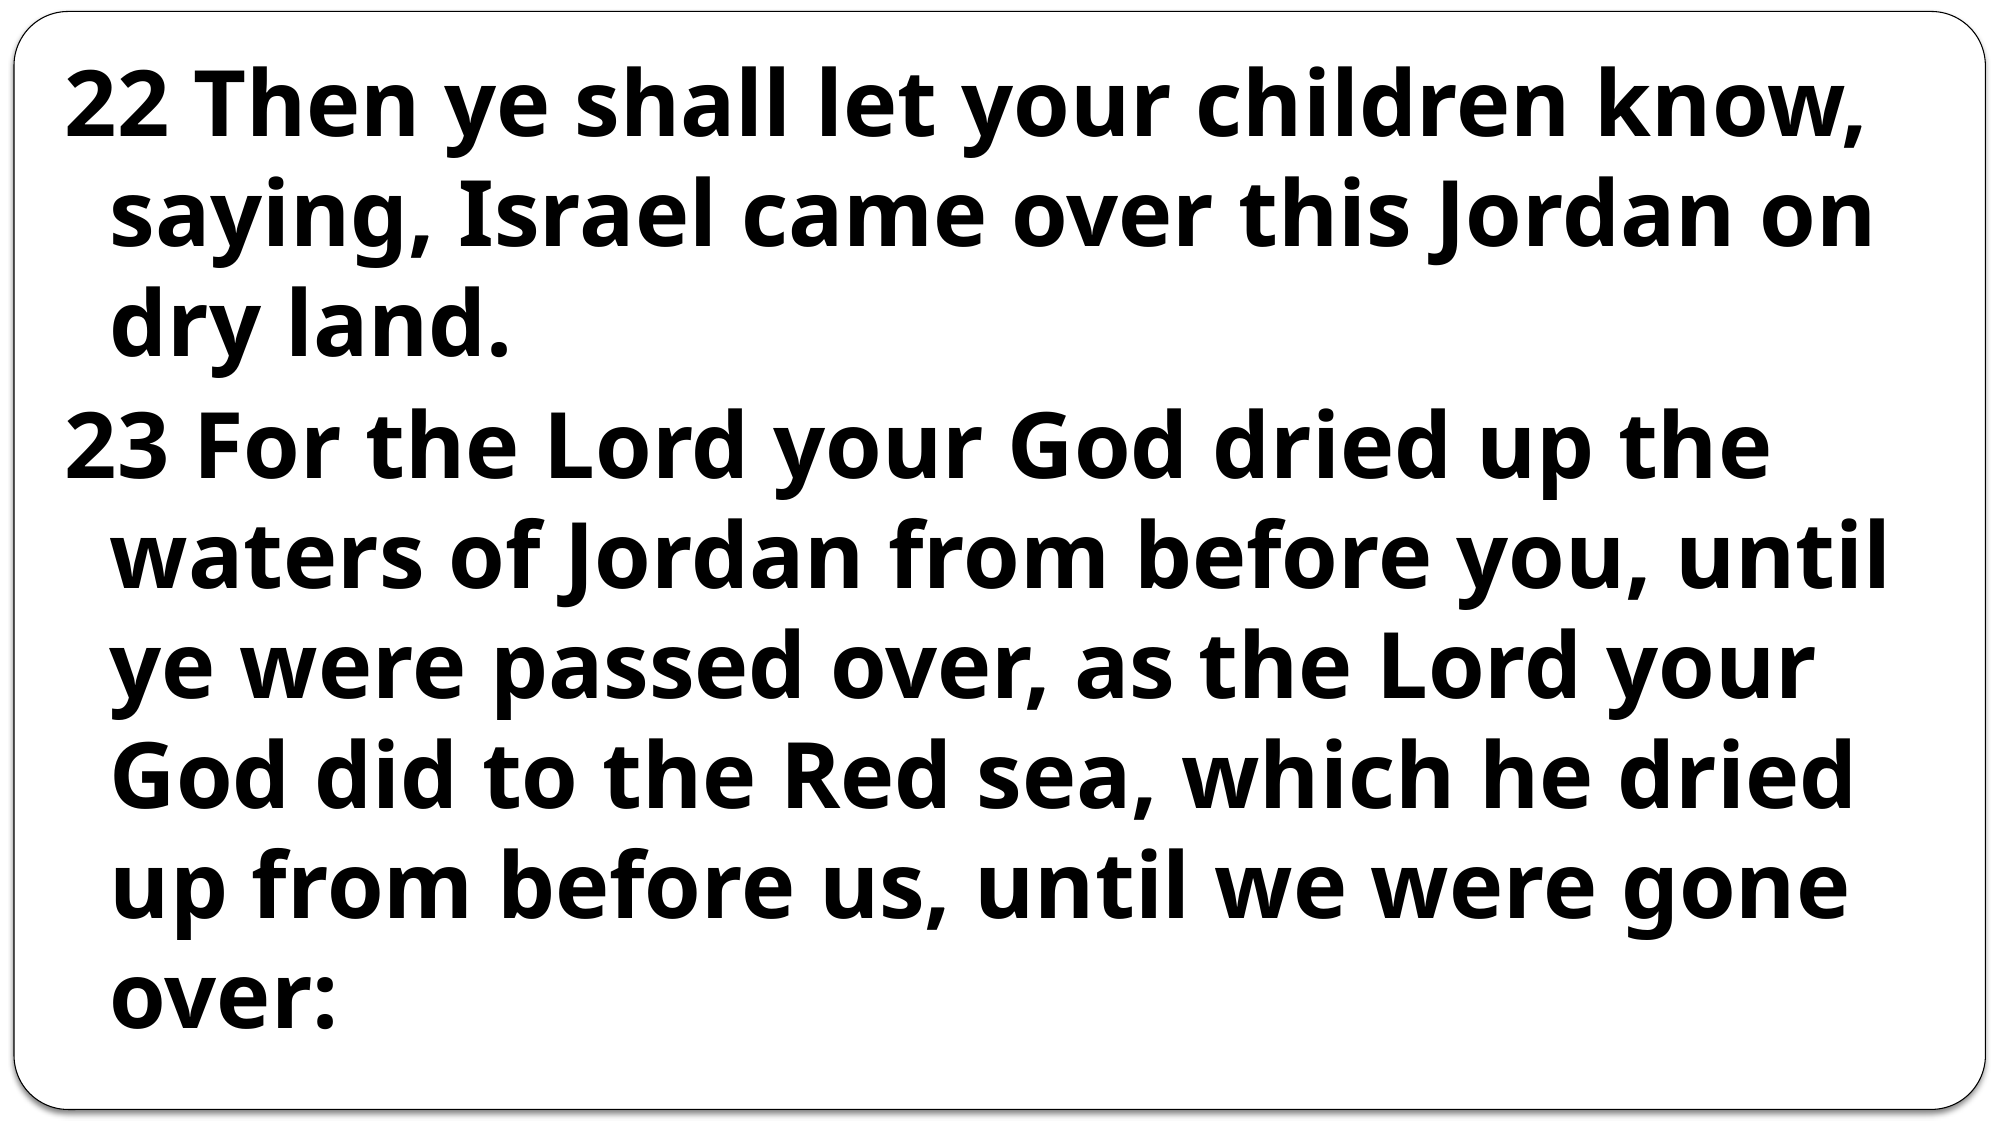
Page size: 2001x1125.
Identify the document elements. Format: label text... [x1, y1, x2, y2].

list 22 Then ye shall let your children know, saying, Israel came over this Jordan on dry land. 23 For the Lord your God dried up the waters of Jordan from before you, until ye were passed over, as the Lord your God did to the Red sea, which he dried up from before us, until we were gone over: [50, 37, 1950, 1080]
